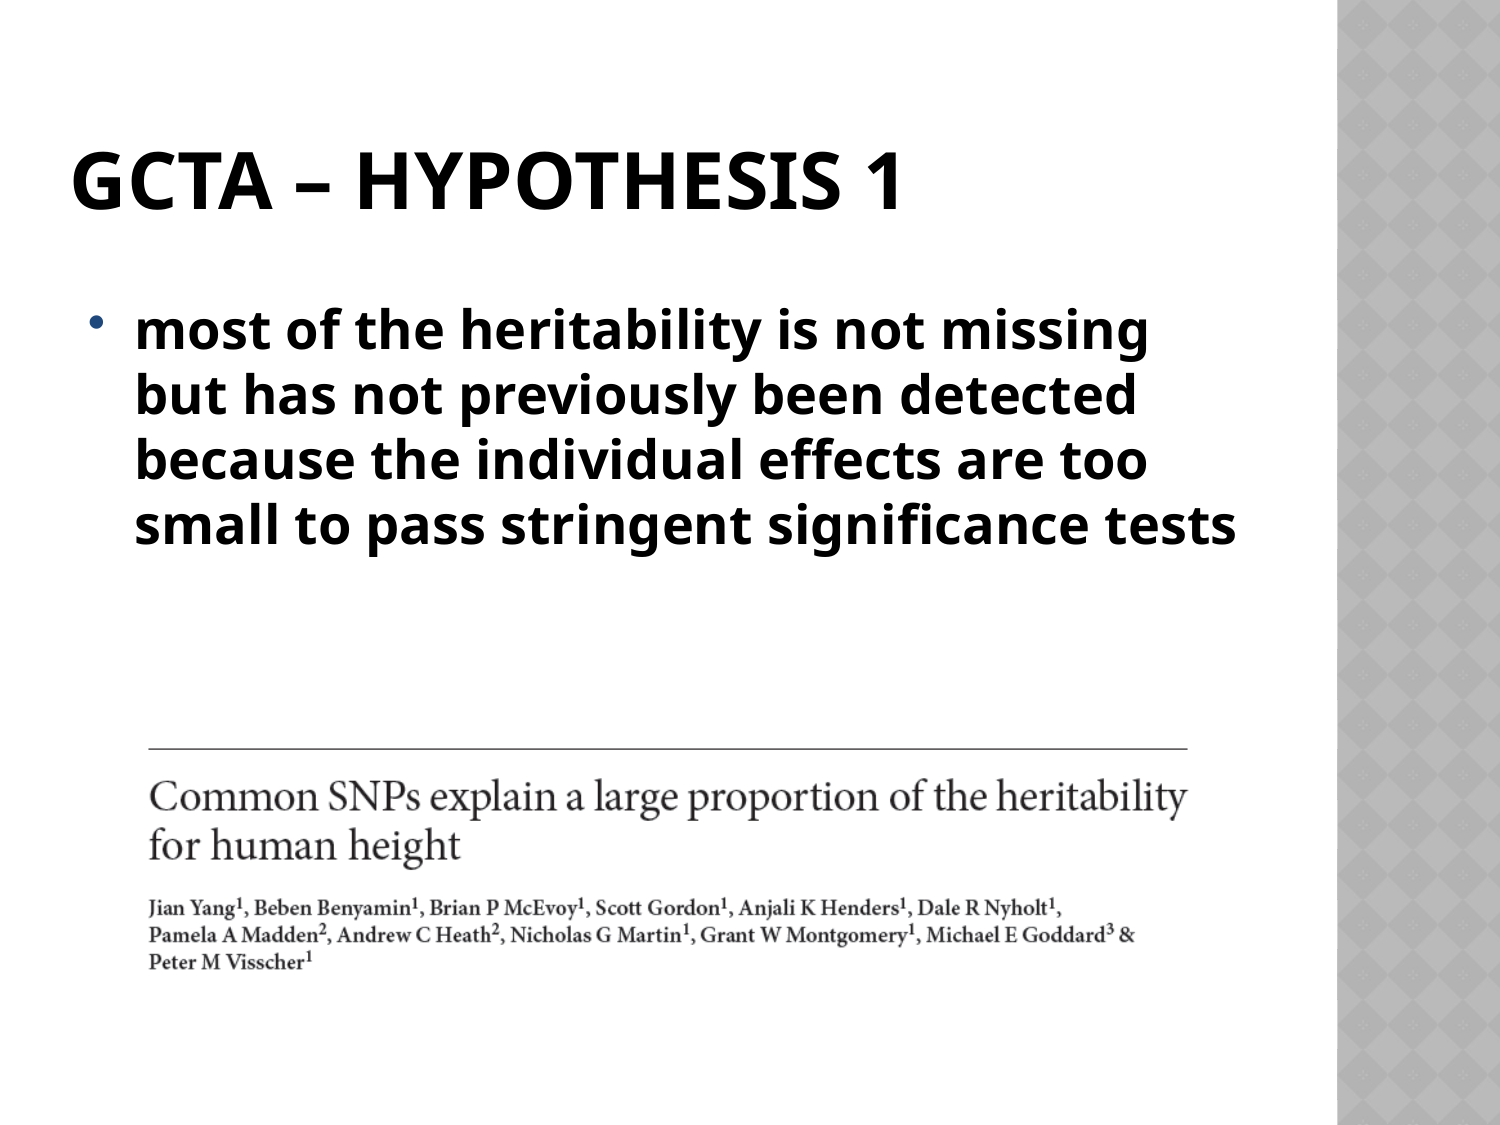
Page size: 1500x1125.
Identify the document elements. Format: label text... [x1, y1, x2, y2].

list most of the heritability is not missing but has not previously been detected because the individual effects are too small to pass stringent significance tests [75, 287, 1263, 1059]
picture [137, 736, 1189, 985]
title GCTA – hypothesis 1 [62, 37, 1250, 225]
